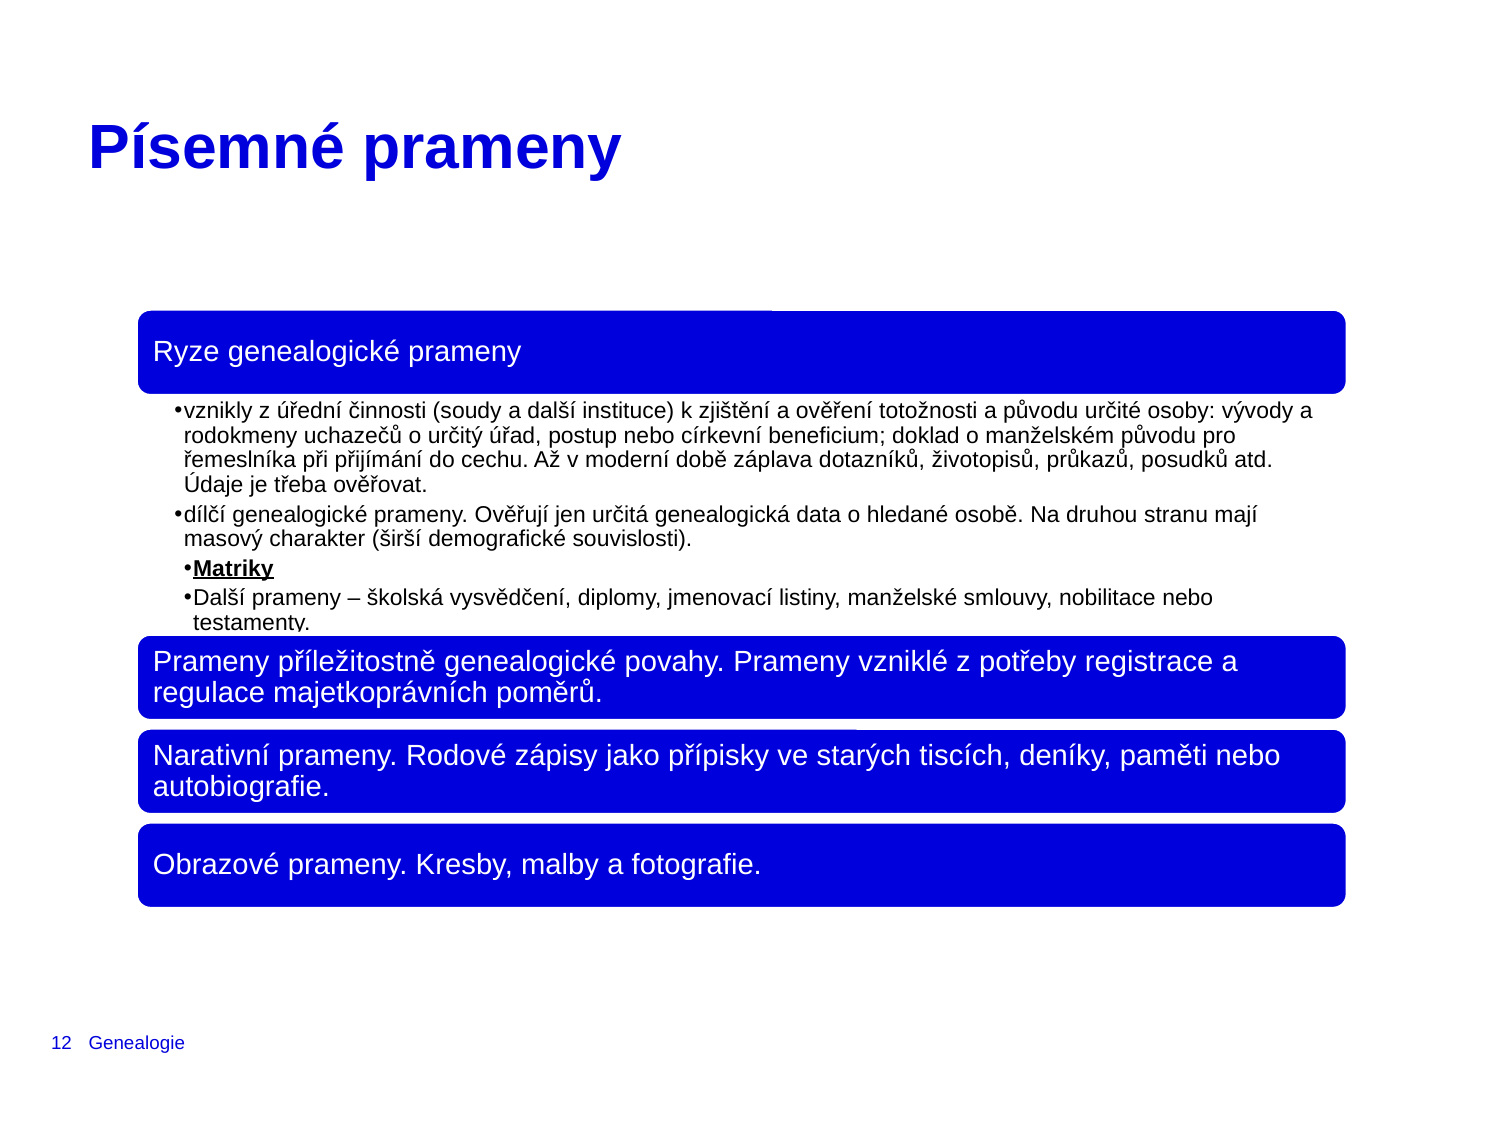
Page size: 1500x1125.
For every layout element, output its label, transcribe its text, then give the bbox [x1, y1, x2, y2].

title Písemné prameny [88, 118, 1412, 193]
slide_number 12 [50, 1021, 82, 1063]
footer Genealogie [88, 1021, 1063, 1063]
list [135, 307, 1348, 910]
